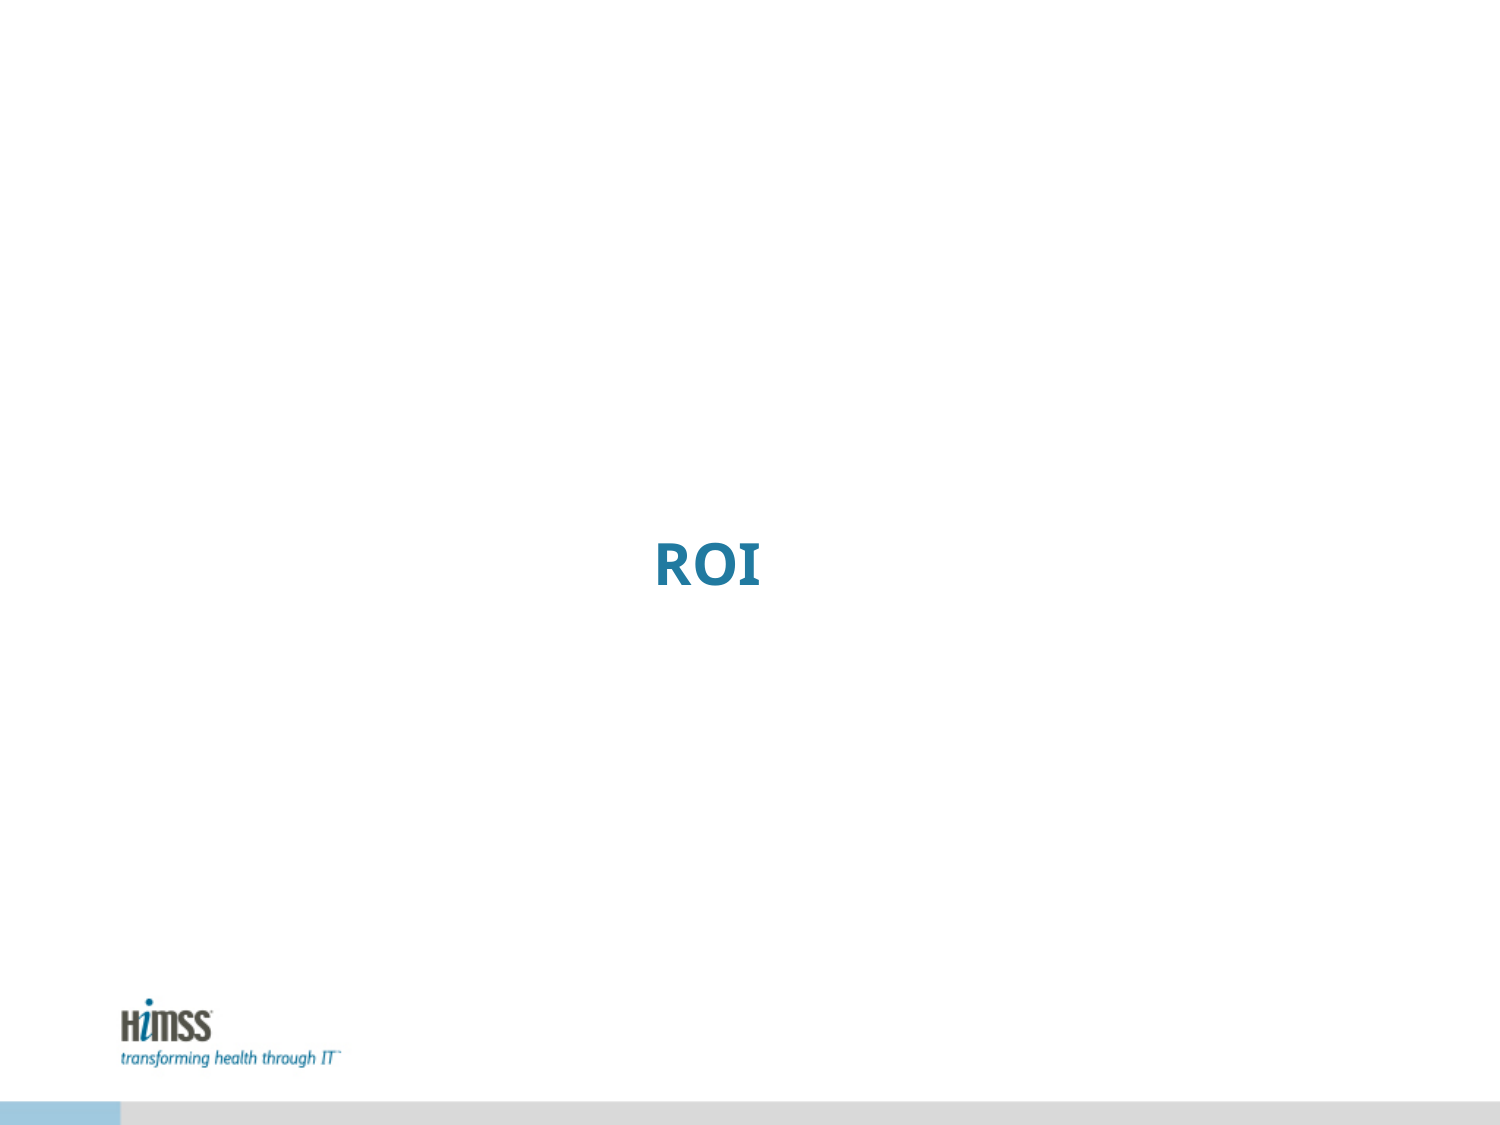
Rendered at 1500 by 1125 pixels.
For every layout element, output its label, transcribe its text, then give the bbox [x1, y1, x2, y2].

title ROI [117, 496, 1314, 629]
picture [0, 0, 1500, 1125]
